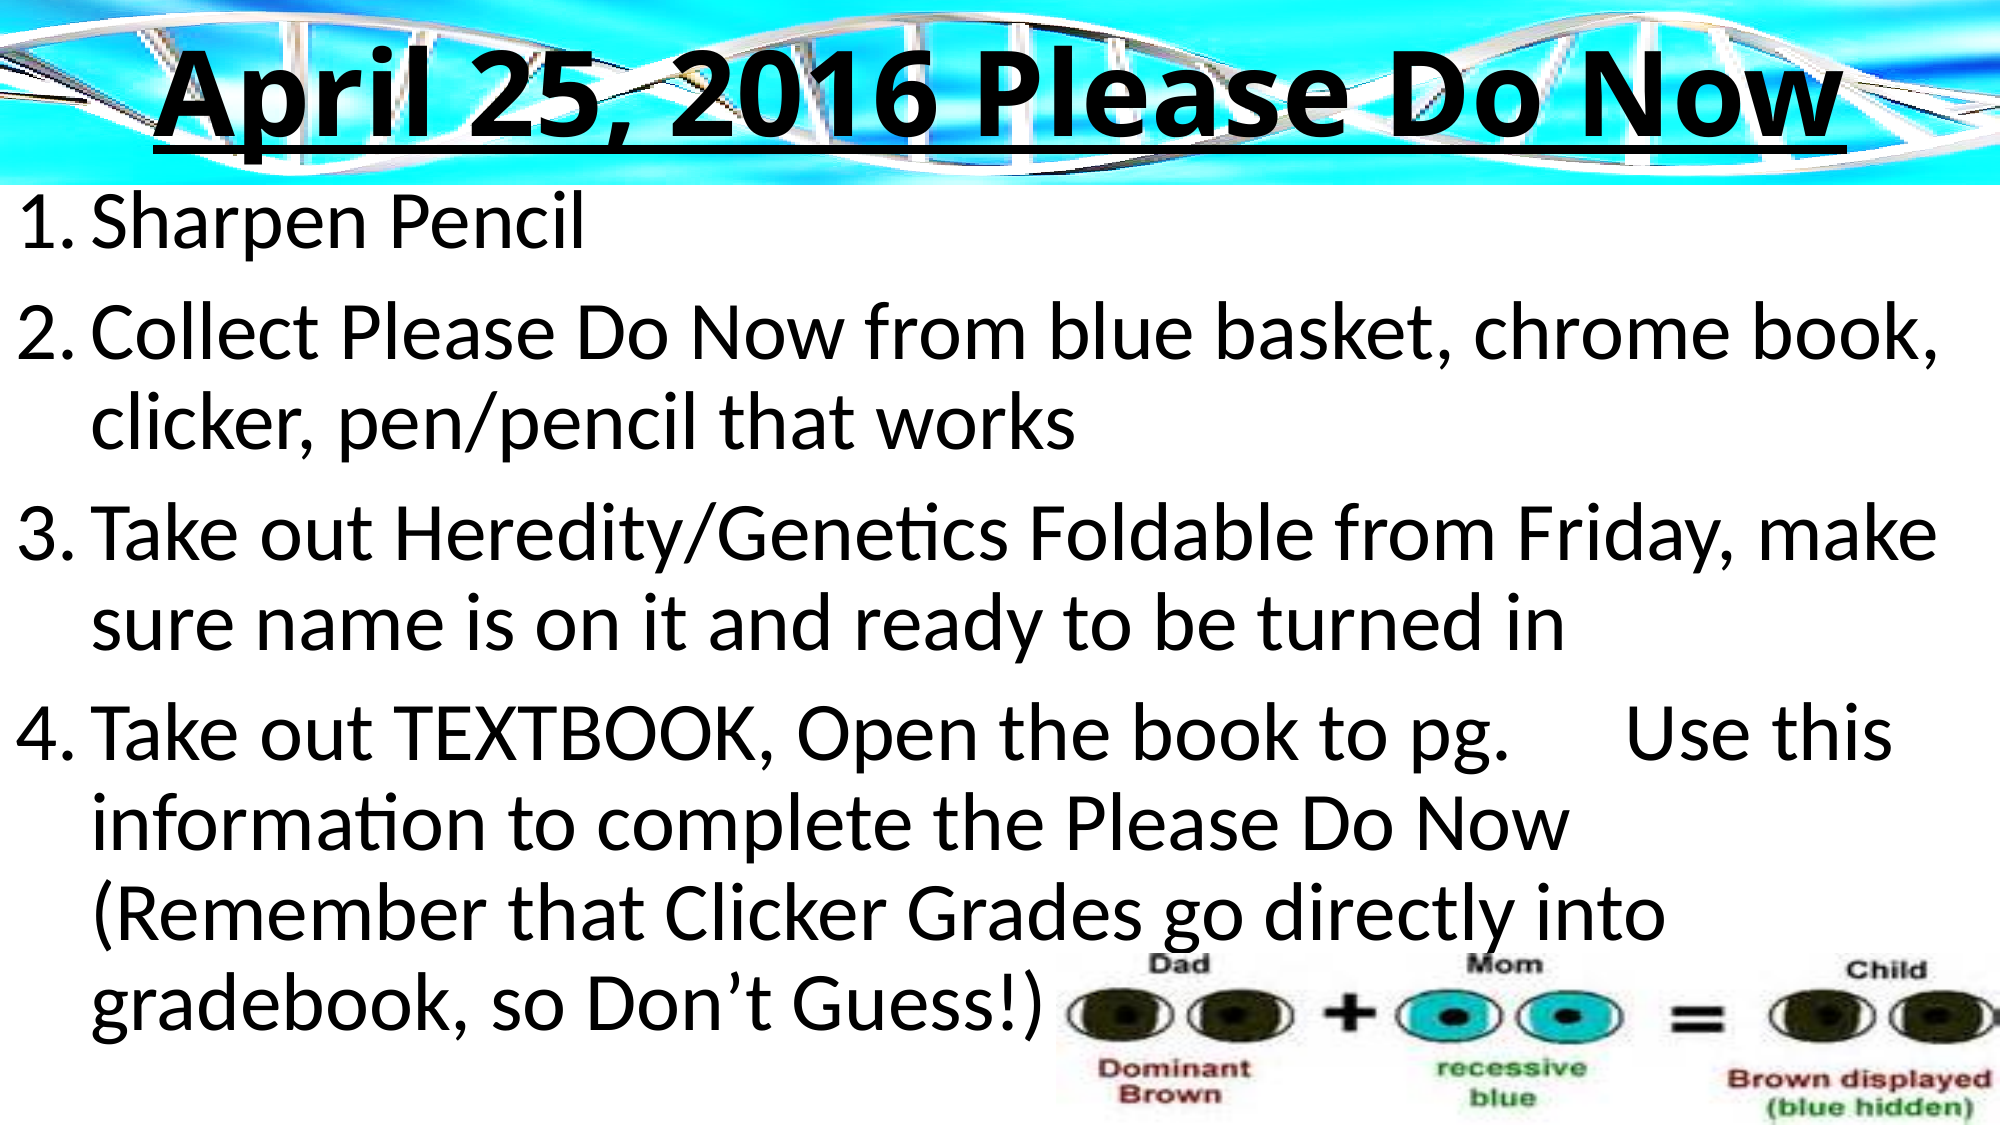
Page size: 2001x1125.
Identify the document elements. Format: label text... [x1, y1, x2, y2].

picture [1056, 953, 2000, 1125]
subtitle Sharpen Pencil Collect Please Do Now from blue basket, chrome book, clicker, pen/pencil that works Take out Heredity/Genetics Foldable from Friday, make sure name is on it and ready to be turned in Take out TEXTBOOK, Open the book to pg. Use this information to complete the Please Do Now (Remember that Clicker Grades go directly into gradebook, so Don’t Guess!) [0, 185, 2000, 1125]
picture [0, 0, 2000, 185]
